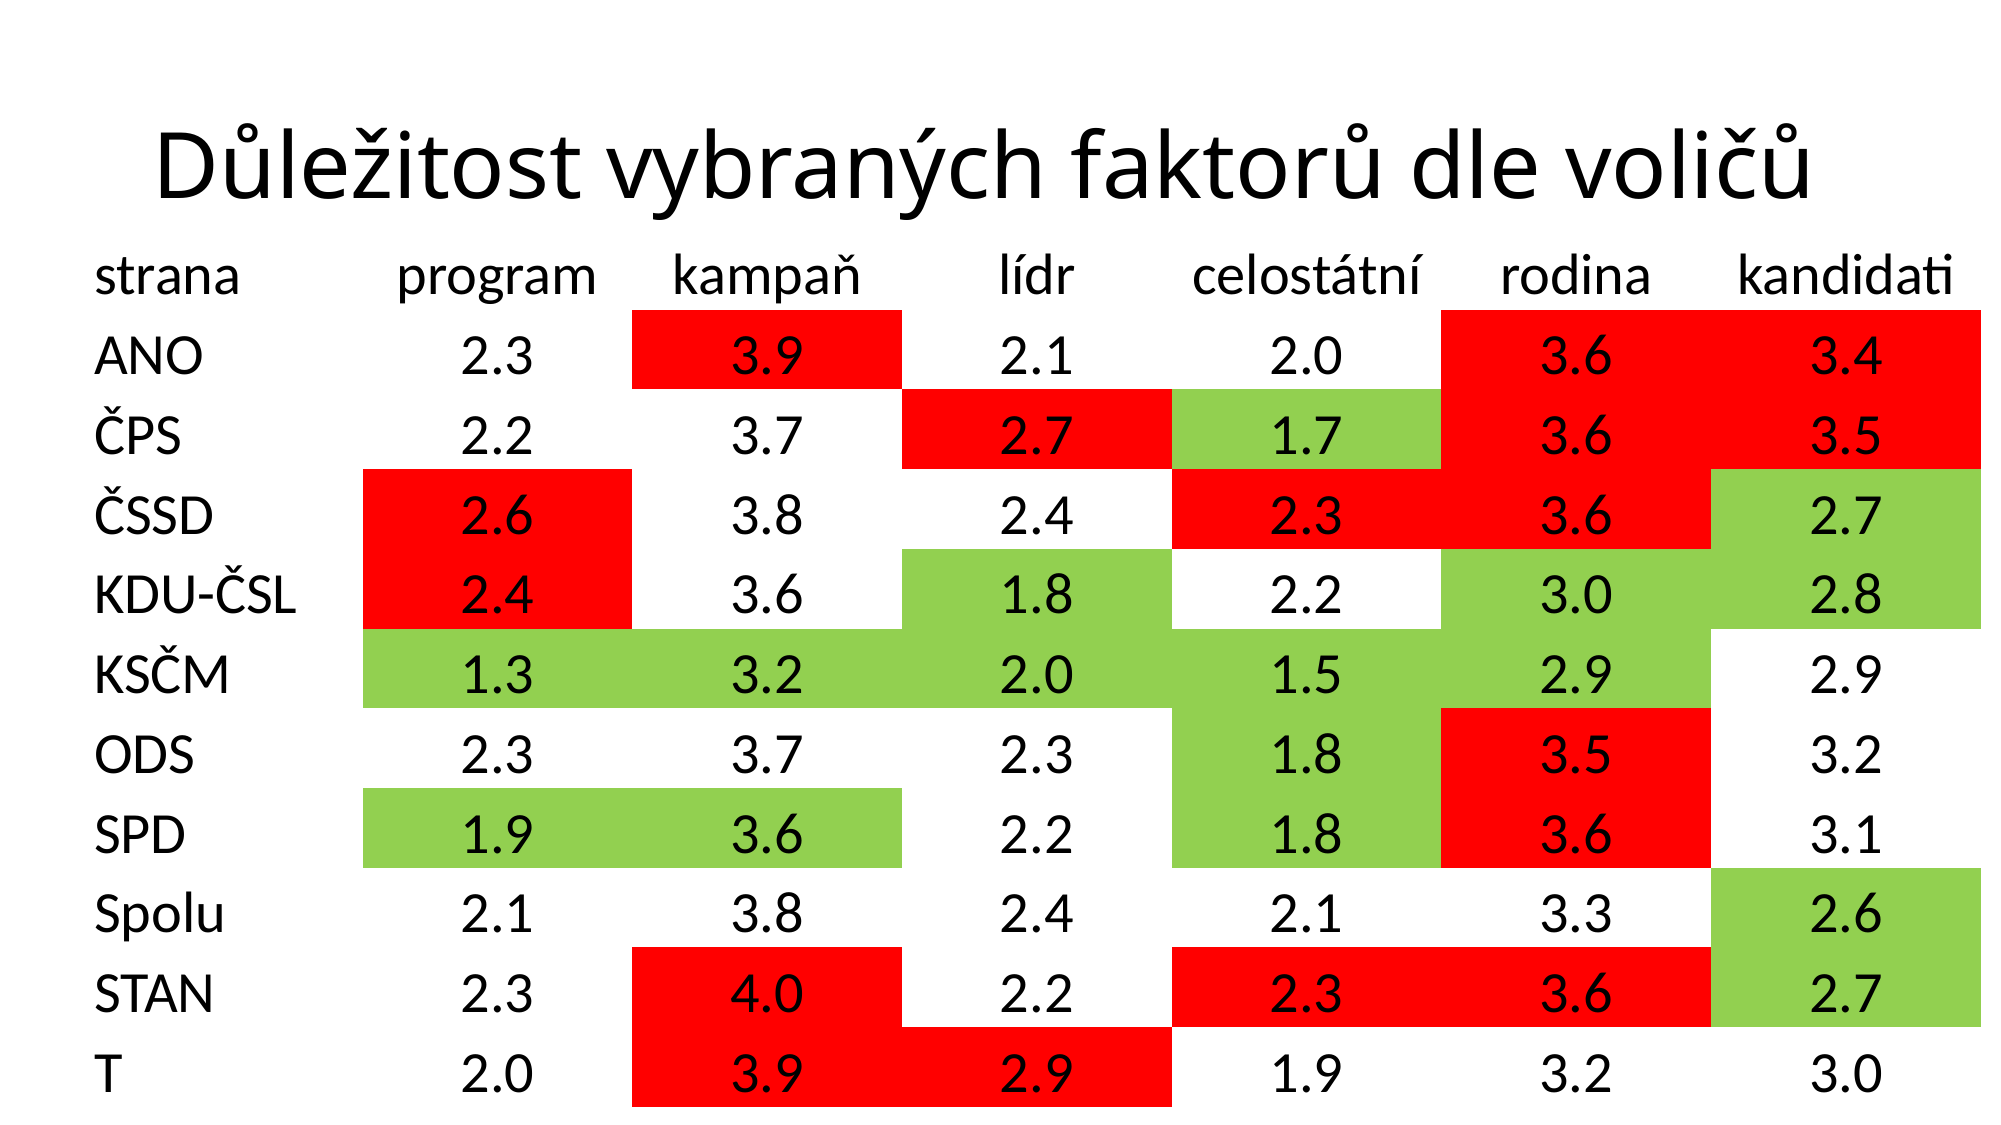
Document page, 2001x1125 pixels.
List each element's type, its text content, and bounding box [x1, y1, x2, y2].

table_cell 2.3 [1172, 469, 1441, 549]
table_cell 2.3 [363, 708, 632, 788]
table_cell 2.3 [1172, 947, 1441, 1027]
table_cell 2.6 [1711, 868, 1981, 947]
table_cell 1.9 [1172, 1027, 1441, 1107]
table_cell KDU-ČSL [93, 549, 363, 629]
table_cell 2.1 [1172, 868, 1441, 947]
table_cell 2.7 [902, 389, 1172, 469]
table_cell 3.4 [1711, 310, 1981, 389]
table_cell 1.3 [363, 629, 632, 708]
table_cell T [93, 1027, 363, 1107]
table_cell 2.4 [902, 469, 1172, 549]
table_cell 2.9 [1441, 629, 1711, 708]
table_cell 3.2 [1711, 708, 1981, 788]
table_cell 3.3 [1441, 868, 1711, 947]
table_cell 2.4 [363, 549, 632, 629]
table_cell 3.6 [1441, 389, 1711, 469]
table_cell 2.7 [1711, 947, 1981, 1027]
table_cell 3.1 [1711, 788, 1981, 868]
table_cell SPD [93, 788, 363, 868]
table_header kampaň [632, 230, 902, 310]
table_cell 3.9 [632, 310, 902, 389]
table_cell 3.8 [632, 469, 902, 549]
table_cell 1.5 [1172, 629, 1441, 708]
table_cell 2.2 [1172, 549, 1441, 629]
table_cell KSČM [93, 629, 363, 708]
table_cell 2.3 [363, 947, 632, 1027]
table_header strana [93, 230, 363, 310]
table_header program [363, 230, 632, 310]
table_cell ČSSD [93, 469, 363, 549]
table_cell 3.7 [632, 389, 902, 469]
table_cell 3.6 [1441, 310, 1711, 389]
table_cell 3.6 [1441, 788, 1711, 868]
table_cell 2.9 [902, 1027, 1172, 1107]
table_cell 1.8 [1172, 788, 1441, 868]
table_cell Spolu [93, 868, 363, 947]
table_cell 1.8 [1172, 708, 1441, 788]
table_cell 3.6 [1441, 947, 1711, 1027]
table_cell 3.2 [1441, 1027, 1711, 1107]
table_cell 3.2 [632, 629, 902, 708]
table_cell 3.8 [632, 868, 902, 947]
table_cell 2.2 [363, 389, 632, 469]
table_cell 3.6 [632, 549, 902, 629]
table_cell 1.8 [902, 549, 1172, 629]
table_cell 2.9 [1711, 629, 1981, 708]
table_cell 3.6 [632, 788, 902, 868]
table_cell ANO [93, 310, 363, 389]
table_cell 2.8 [1711, 549, 1981, 629]
title Důležitost vybraných faktorů dle voličů [137, 59, 1863, 230]
table_cell 2.7 [1711, 469, 1981, 549]
table_cell 1.7 [1172, 389, 1441, 469]
table_cell 1.9 [363, 788, 632, 868]
table_cell 3.0 [1711, 1027, 1981, 1107]
table_cell 2.2 [902, 947, 1172, 1027]
table_cell 4.0 [632, 947, 902, 1027]
table_cell 3.9 [632, 1027, 902, 1107]
table_header kandidati [1711, 230, 1981, 310]
table_cell 3.7 [632, 708, 902, 788]
table_cell 2.1 [363, 868, 632, 947]
table_cell 2.3 [902, 708, 1172, 788]
table_header celostátní [1172, 230, 1441, 310]
table_cell 2.2 [902, 788, 1172, 868]
table_cell ČPS [93, 389, 363, 469]
table_header rodina [1441, 230, 1711, 310]
table_cell 2.0 [1172, 310, 1441, 389]
table_cell 2.3 [363, 310, 632, 389]
table_cell 3.5 [1711, 389, 1981, 469]
table_cell 2.1 [902, 310, 1172, 389]
table_cell ODS [93, 708, 363, 788]
table_cell 3.6 [1441, 469, 1711, 549]
table_cell 2.0 [902, 629, 1172, 708]
table_cell 2.0 [363, 1027, 632, 1107]
table_cell 2.6 [363, 469, 632, 549]
table_cell 3.5 [1441, 708, 1711, 788]
table_header lídr [902, 230, 1172, 310]
table_cell STAN [93, 947, 363, 1027]
table_cell 3.0 [1441, 549, 1711, 629]
table_cell 2.4 [902, 868, 1172, 947]
